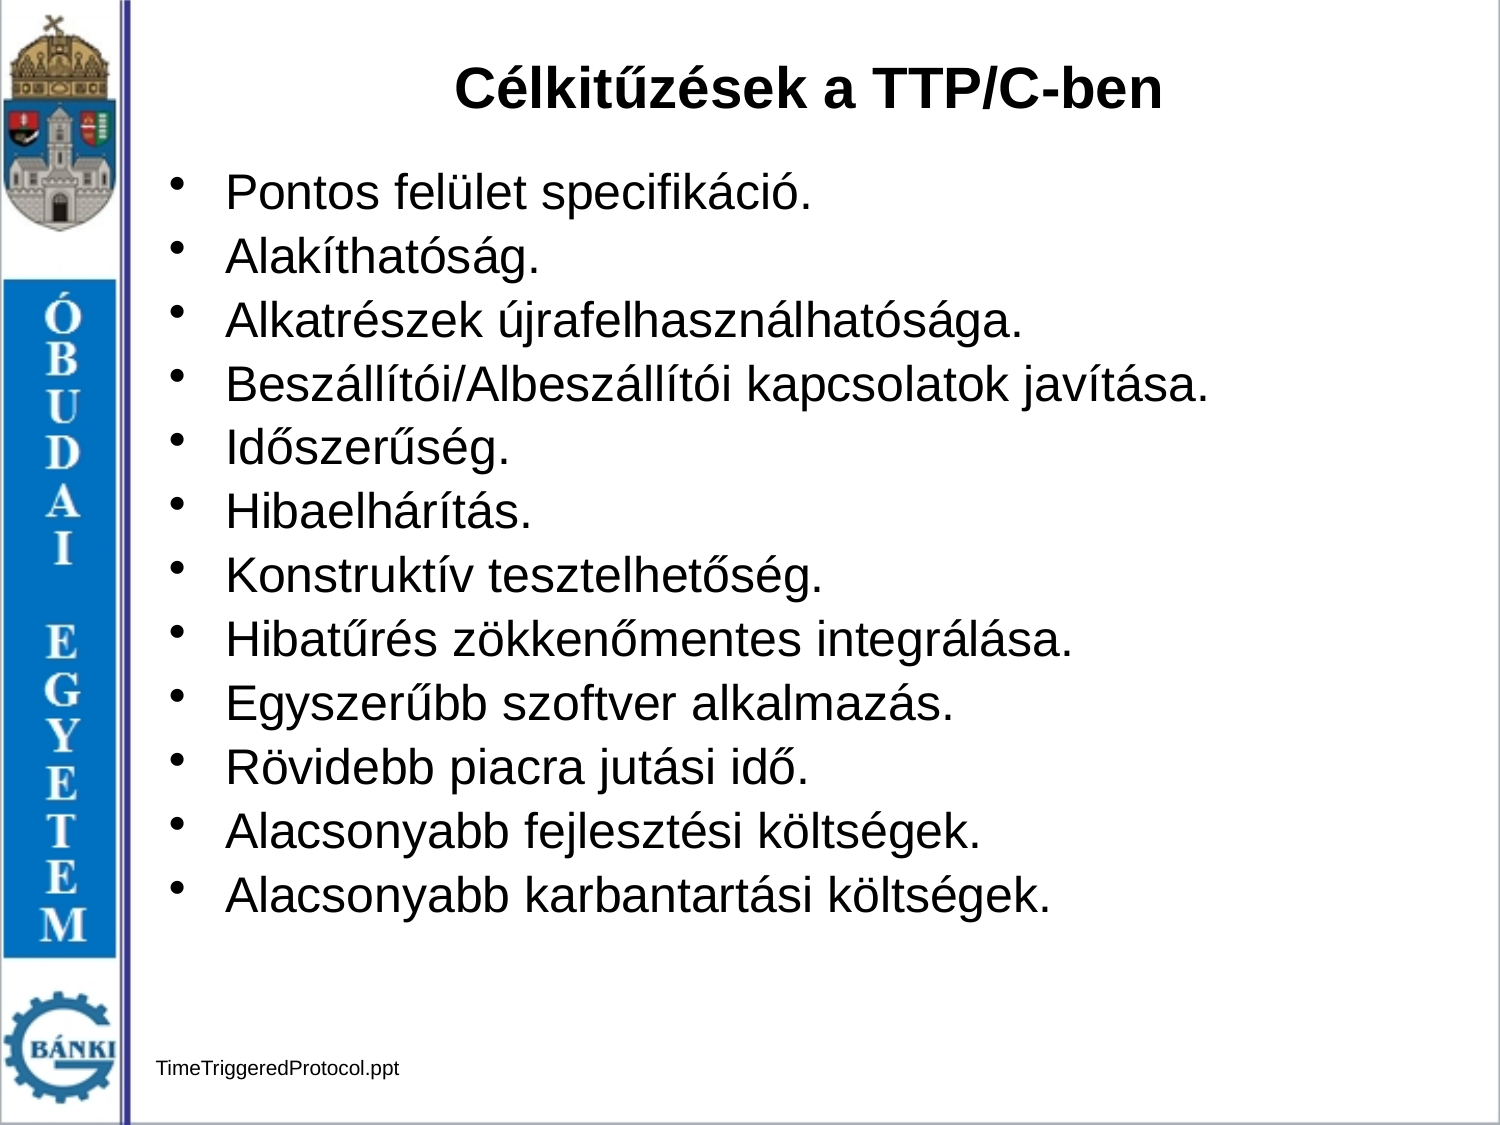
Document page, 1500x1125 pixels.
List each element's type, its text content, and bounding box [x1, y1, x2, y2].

picture [0, 0, 1500, 1125]
text_box TimeTriggeredProtocol.ppt [140, 1047, 415, 1088]
list Pontos felület specifikáció. Alakíthatóság. Alkatrészek újrafelhasználhatósága. Beszállítói/Albeszállítói kapcsolatok javítása. Időszerűség. Hibaelhárítás. Konstruktív tesztelhetőség. Hibatűrés zökkenőmentes integrálása. Egyszerűbb szoftver alkalmazás. Rövidebb piacra jutási idő. Alacsonyabb fejlesztési költségek. Alacsonyabb karbantartási költségek. [153, 158, 1429, 1018]
text_box Célkitűzések a TTP/C-ben [277, 42, 1341, 128]
